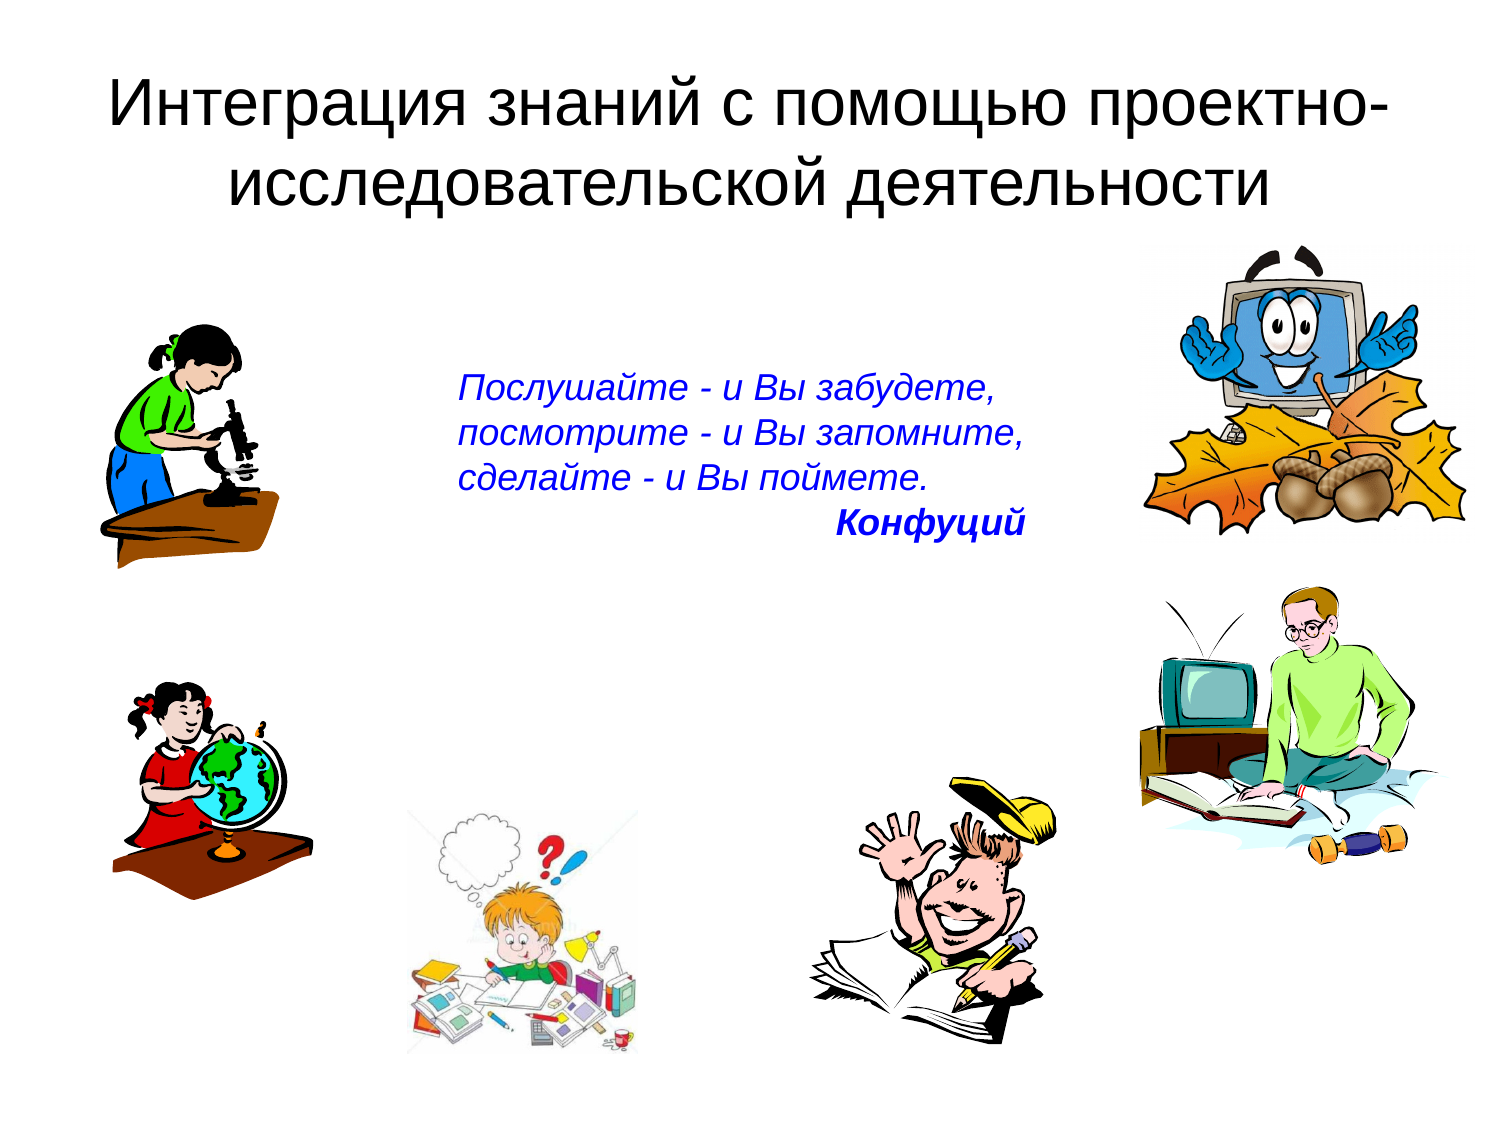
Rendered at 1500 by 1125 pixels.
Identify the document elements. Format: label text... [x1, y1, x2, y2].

picture [100, 322, 282, 570]
title Интеграция знаний с помощью проектно-исследовательской деятельности [74, 44, 1426, 233]
picture [808, 774, 1060, 1047]
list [1139, 243, 1476, 543]
picture [1139, 585, 1451, 866]
picture [407, 810, 638, 1055]
picture [111, 680, 314, 901]
text_box Послушайте - и Вы забудете, посмотрите - и Вы запомните, сделайте - и Вы поймете. Конфуций [442, 355, 1069, 551]
